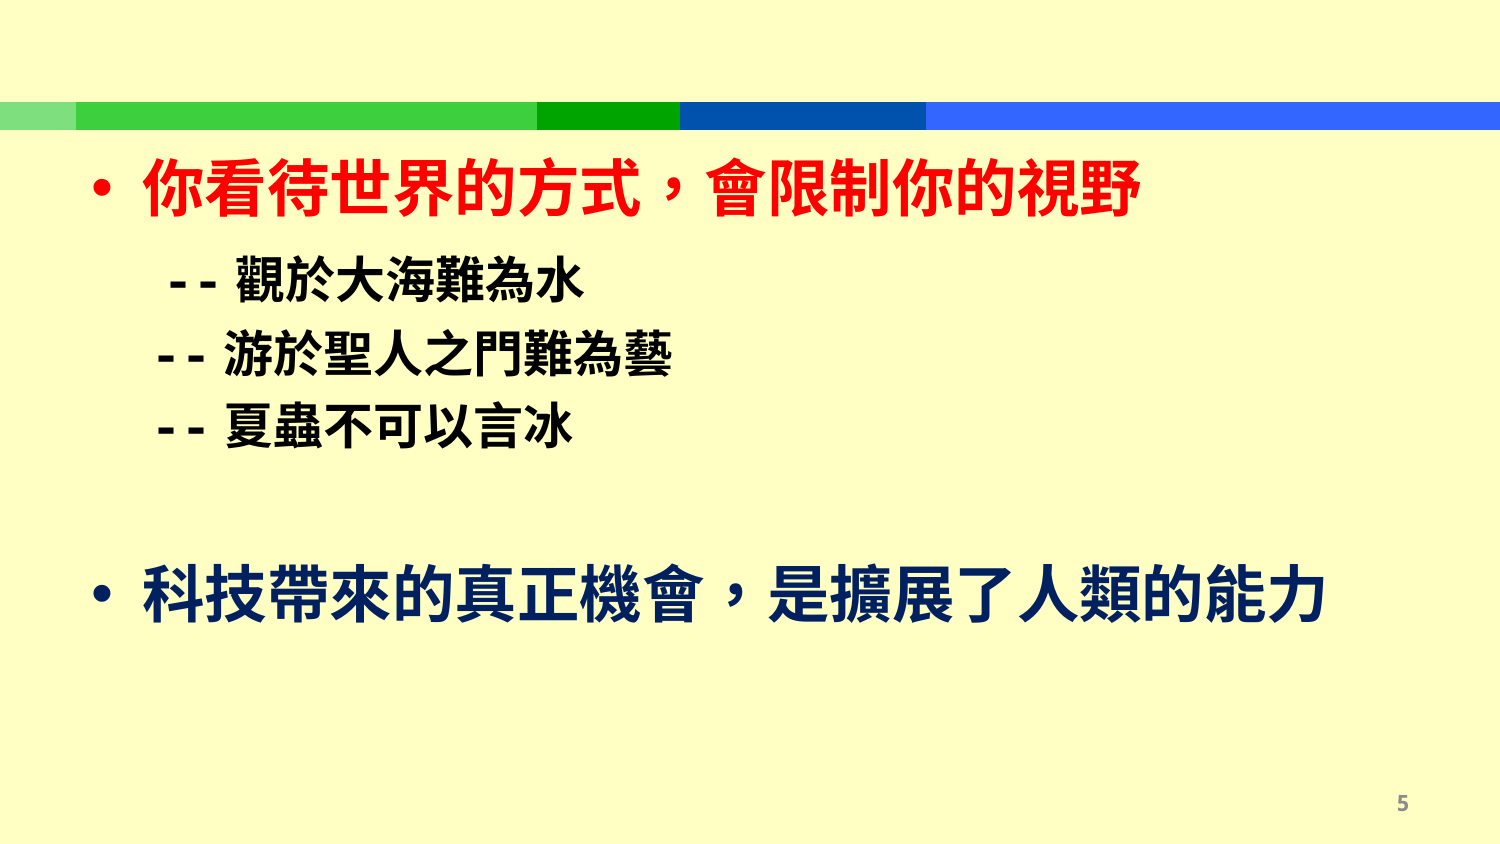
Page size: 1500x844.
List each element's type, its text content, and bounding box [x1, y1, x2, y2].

slide_number 5 [1074, 782, 1425, 827]
list 你看待世界的方式，會限制你的視野 --觀於大海難為水 --游於聖人之門難為藝 --夏蟲不可以言冰 科技帶來的真正機會，是擴展了人類的能力 [76, 126, 1425, 824]
